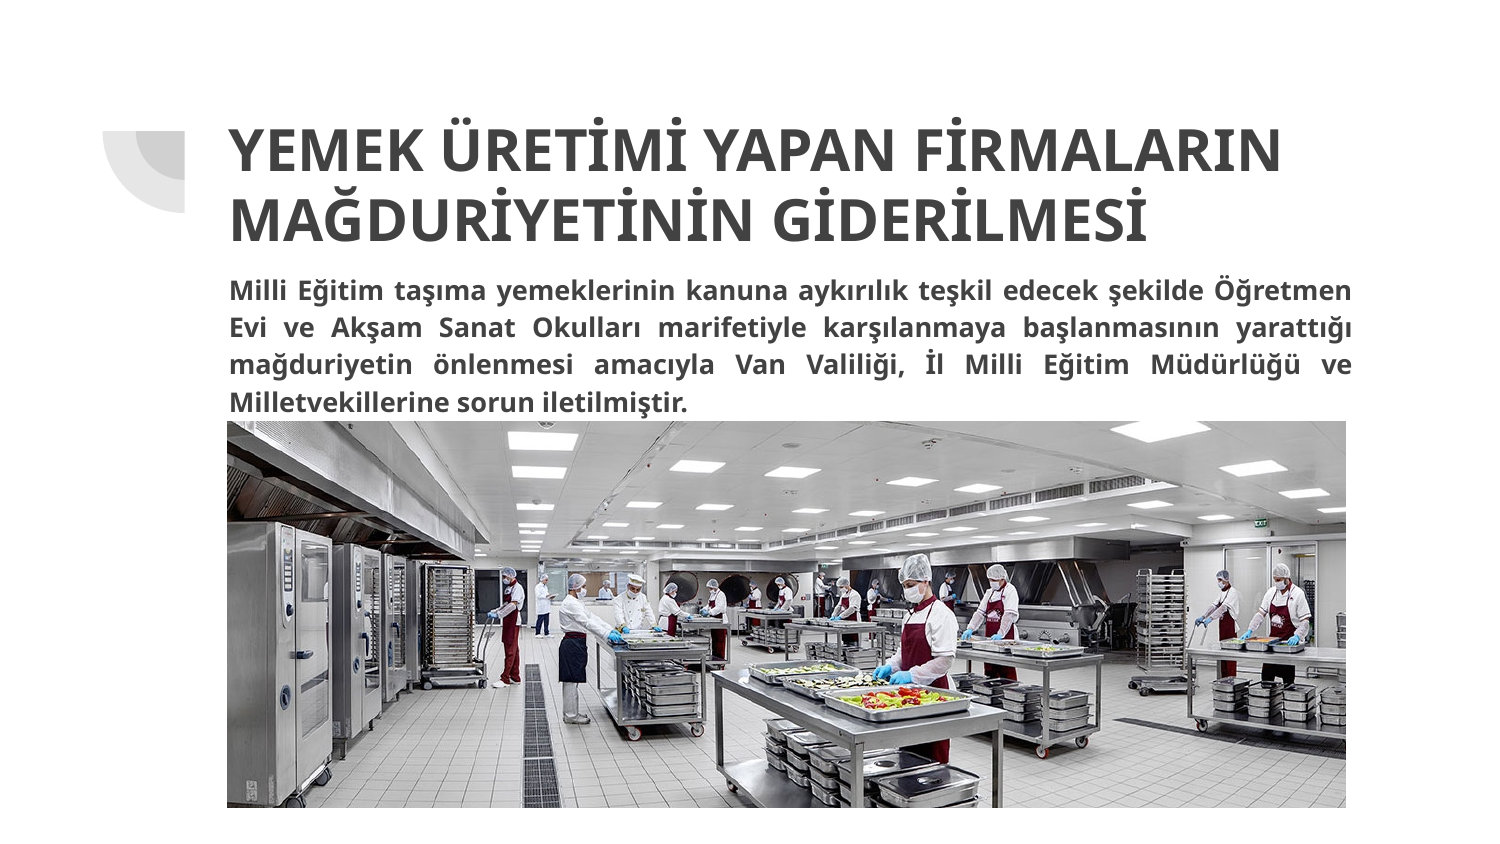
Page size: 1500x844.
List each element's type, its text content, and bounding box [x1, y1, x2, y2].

title YEMEK ÜRETİMİ YAPAN FİRMALARIN MAĞDURİYETİNİN GİDERİLMESİ Milli Eğitim taşıma yemeklerinin kanuna aykırılık teşkil edecek şekilde Öğretmen Evi ve Akşam Sanat Okulları marifetiyle karşılanmaya başlanmasının yarattığı mağduriyetin önlenmesi amacıyla Van Valiliği, İl Milli Eğitim Müdürlüğü ve Milletvekillerine sorun iletilmiştir. [213, 98, 1368, 263]
picture [227, 421, 1346, 809]
